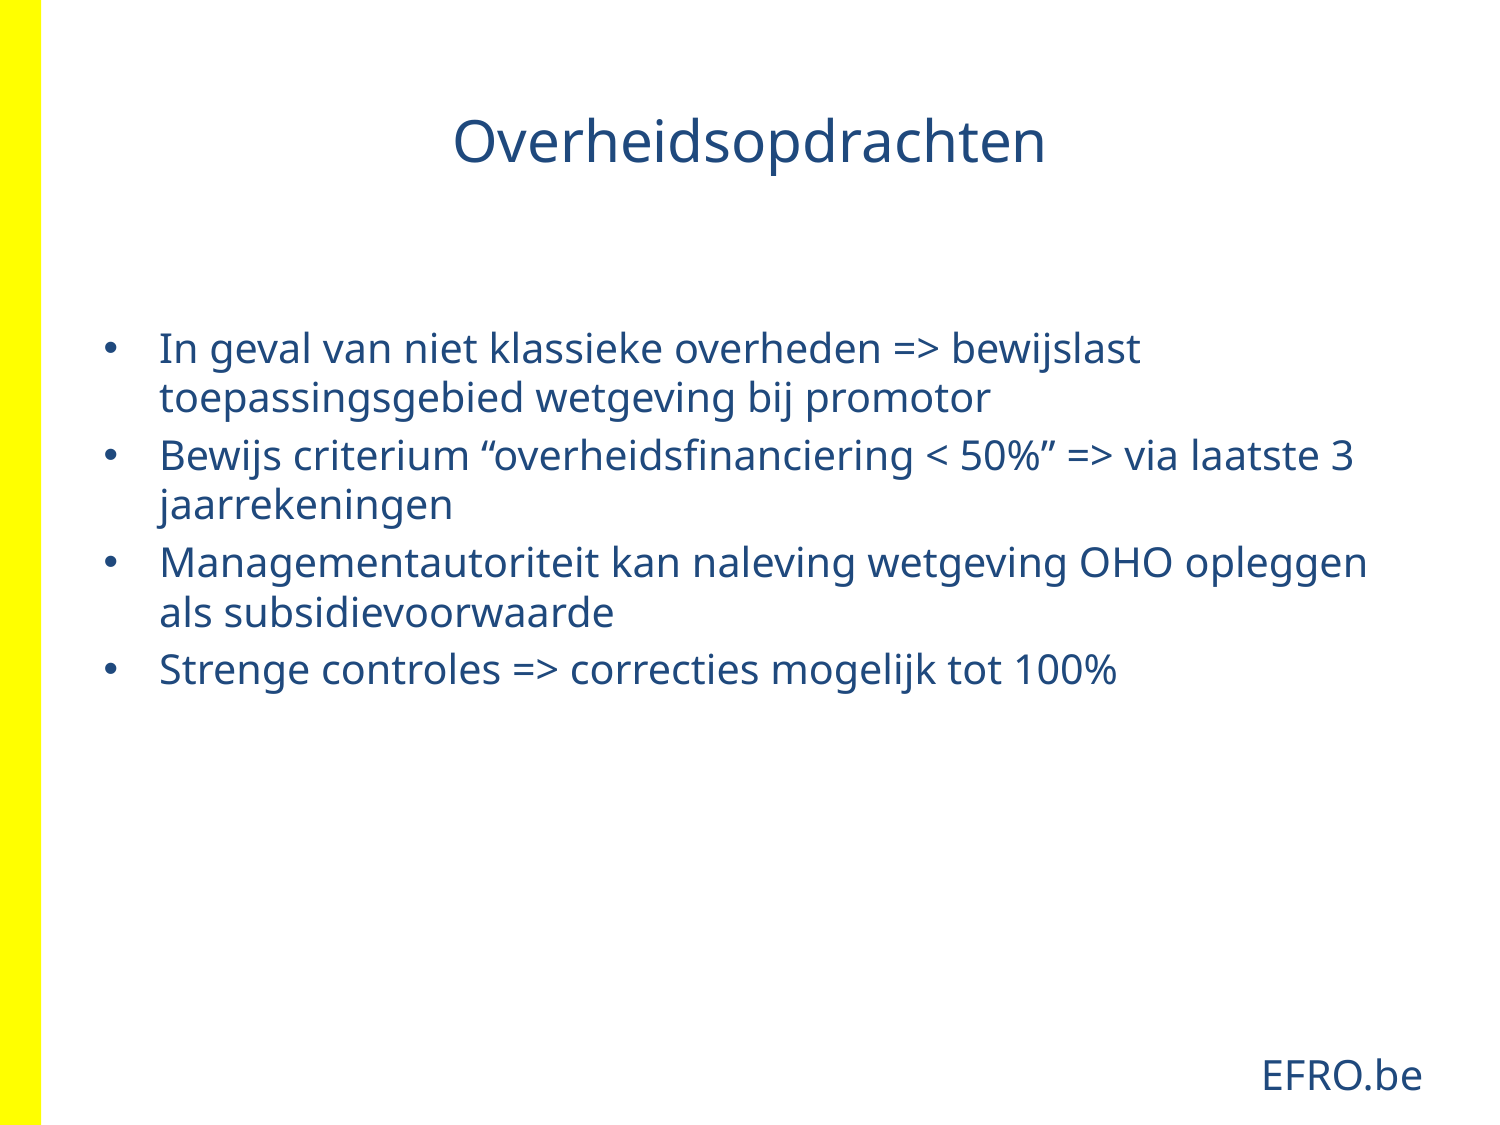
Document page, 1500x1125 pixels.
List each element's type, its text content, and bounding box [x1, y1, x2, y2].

title Overheidsopdrachten [75, 45, 1425, 233]
list In geval van niet klassieke overheden => bewijslast toepassingsgebied wetgeving bij promotor Bewijs criterium “overheidsfinanciering < 50%” => via laatste 3 jaarrekeningen Managementautoriteit kan naleving wetgeving OHO opleggen als subsidievoorwaarde Strenge controles => correcties mogelijk tot 100% [88, 314, 1439, 705]
